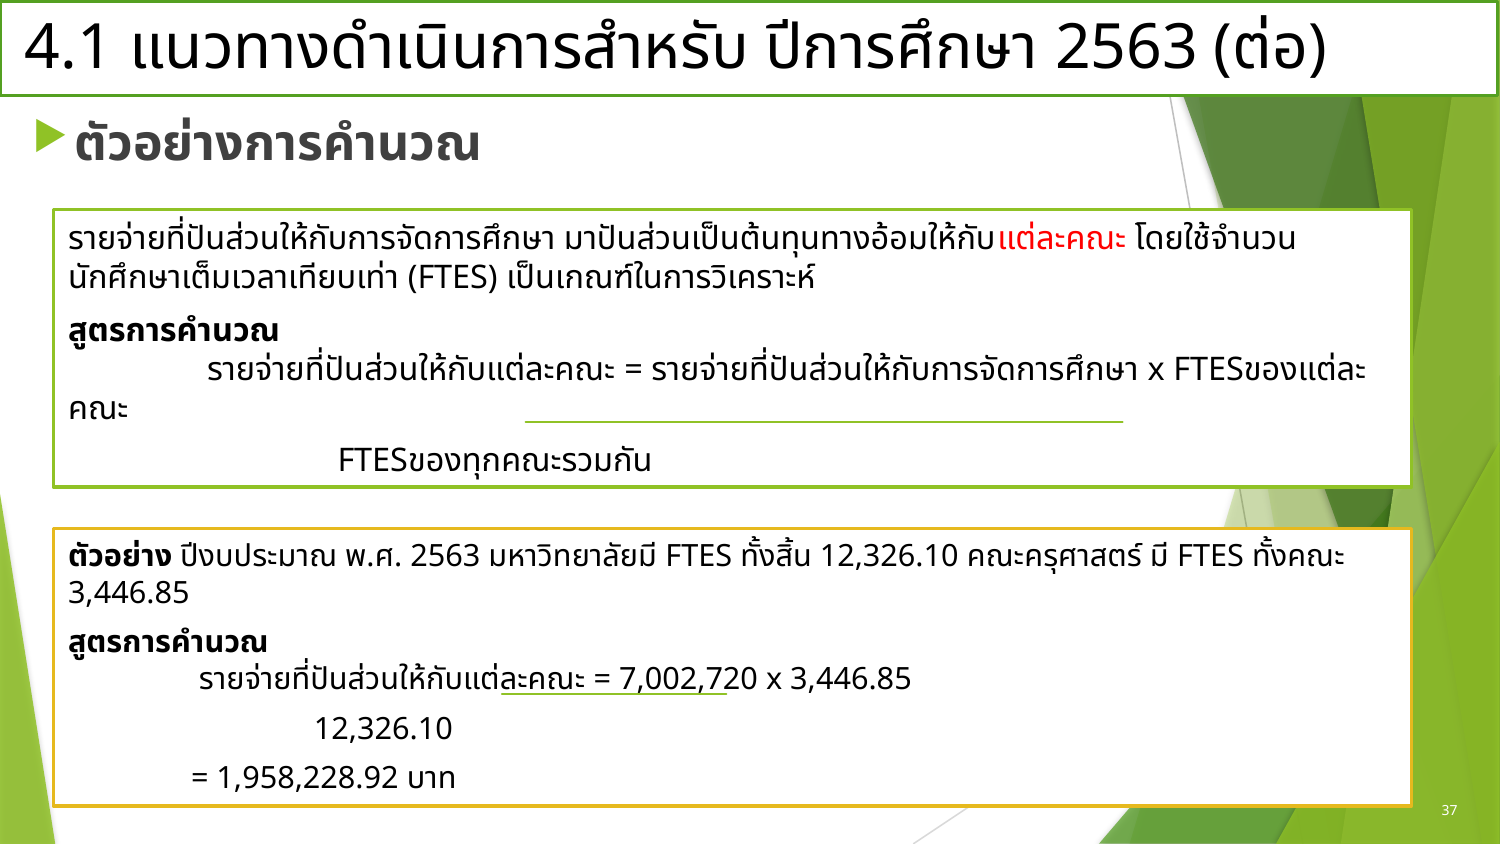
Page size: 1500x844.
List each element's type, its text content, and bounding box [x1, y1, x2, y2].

slide_number 37 [1388, 788, 1473, 833]
text_box รายจ่ายที่ปันส่วนให้กับการจัดการศึกษา มาปันส่วนเป็นต้นทุนทางอ้อมให้กับแต่ละคณะ โดยใช้จำนวนนักศึกษาเต็มเวลาเทียบเท่า (FTES) เป็นเกณฑ์ในการวิเคราะห์ สูตรการคำนวณ รายจ่ายที่ปันส่วนให้กับแต่ละคณะ = รายจ่ายที่ปันส่วนให้กับการจัดการศึกษา x FTESของแต่ละคณะ FTESของทุกคณะรวมกัน [52, 208, 1413, 489]
text_box ตัวอย่างการคำนวณ [17, 102, 946, 198]
title 4.1 แนวทางดำเนินการสำหรับ ปีการศึกษา 2563 (ต่อ) [0, 0, 1499, 97]
text_box ตัวอย่าง ปีงบประมาณ พ.ศ. 2563 มหาวิทยาลัยมี FTES ทั้งสิ้น 12,326.10 คณะครุศาสตร์ มี FTES ทั้งคณะ 3,446.85 สูตรการคำนวณ รายจ่ายที่ปันส่วนให้กับแต่ละคณะ = 7,002,720 x 3,446.85 12,326.10 = 1,958,228.92 บาท [52, 527, 1413, 808]
